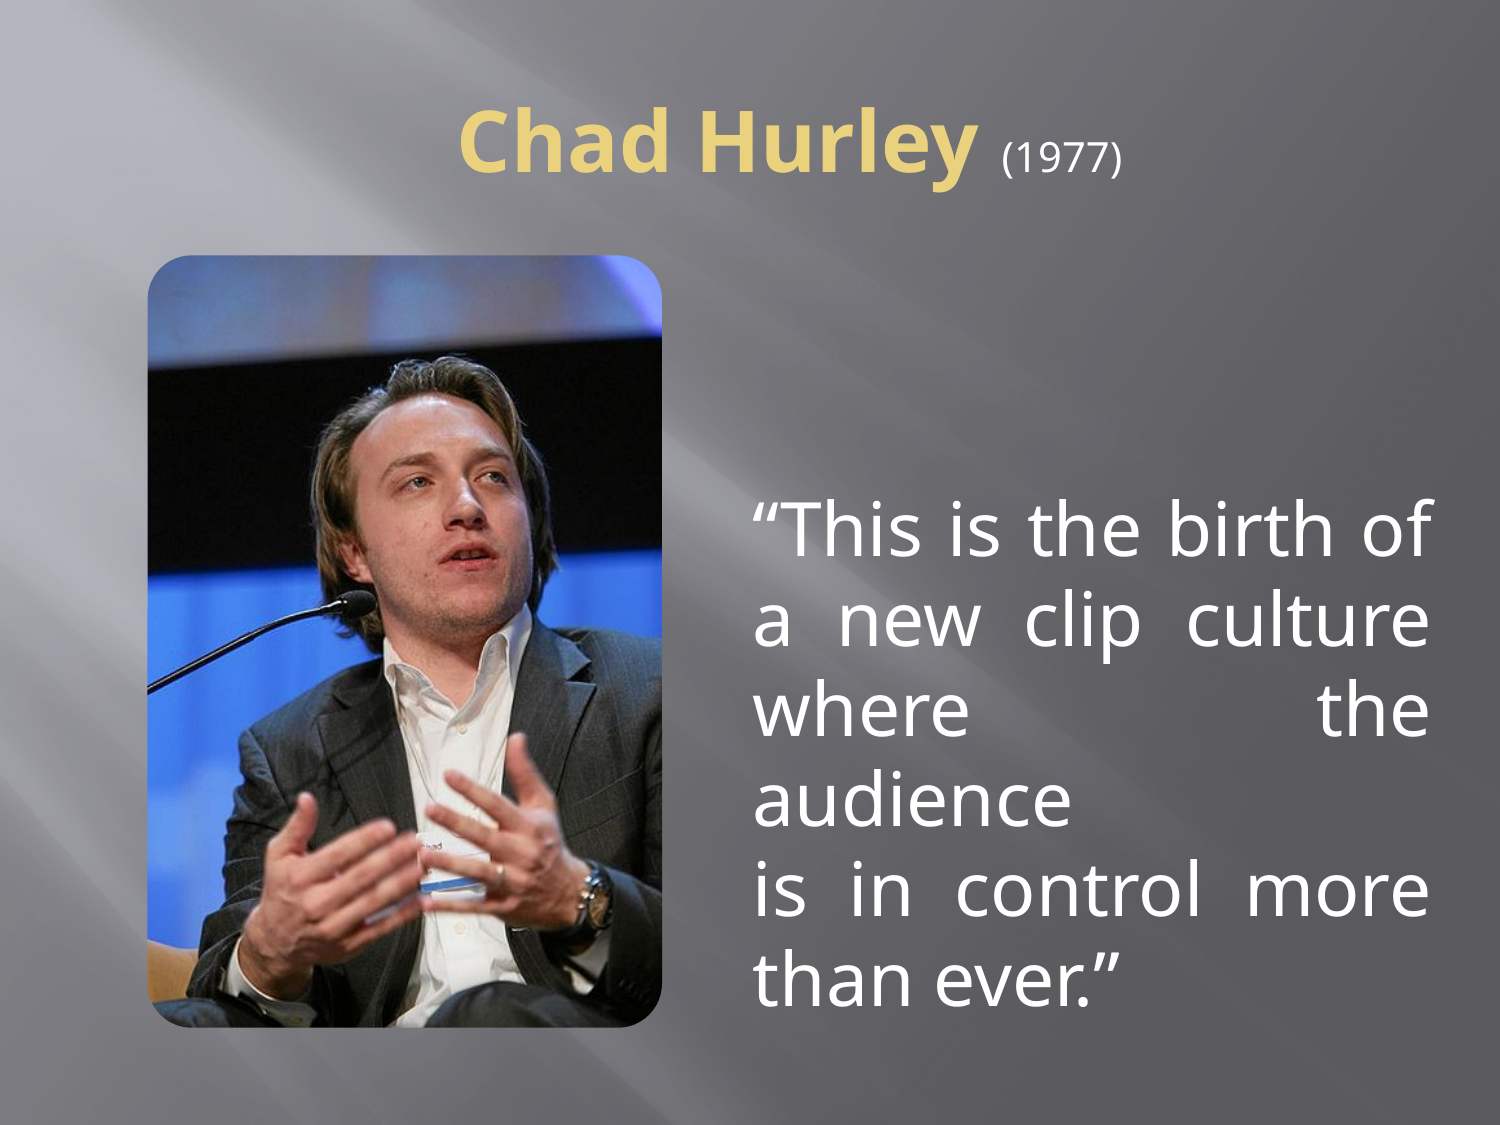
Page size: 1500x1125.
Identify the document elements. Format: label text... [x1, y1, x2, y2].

title Chad Hurley (1977) [75, 45, 1425, 233]
text_box “This is the birth of a new clip culture where the audience is in control more than ever.” [738, 474, 1447, 1029]
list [147, 255, 663, 1028]
